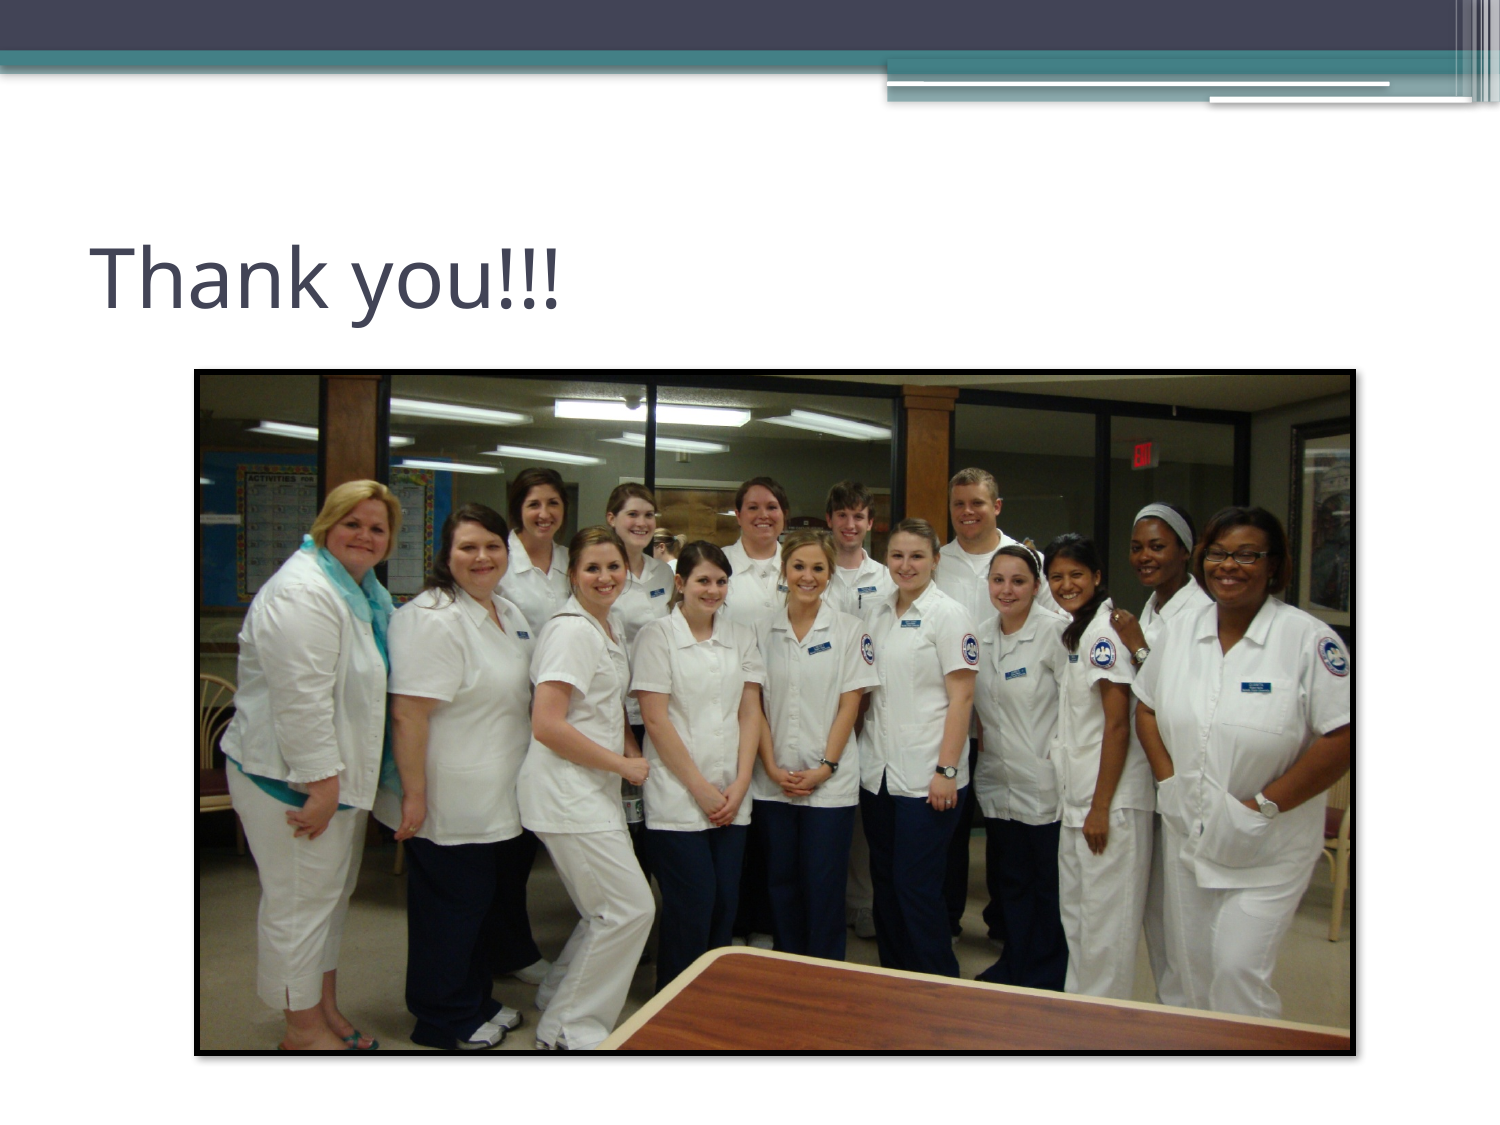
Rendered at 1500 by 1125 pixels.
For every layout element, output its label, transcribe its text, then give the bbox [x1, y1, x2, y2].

title Thank you!!! [75, 187, 1425, 363]
picture [199, 374, 1351, 1051]
